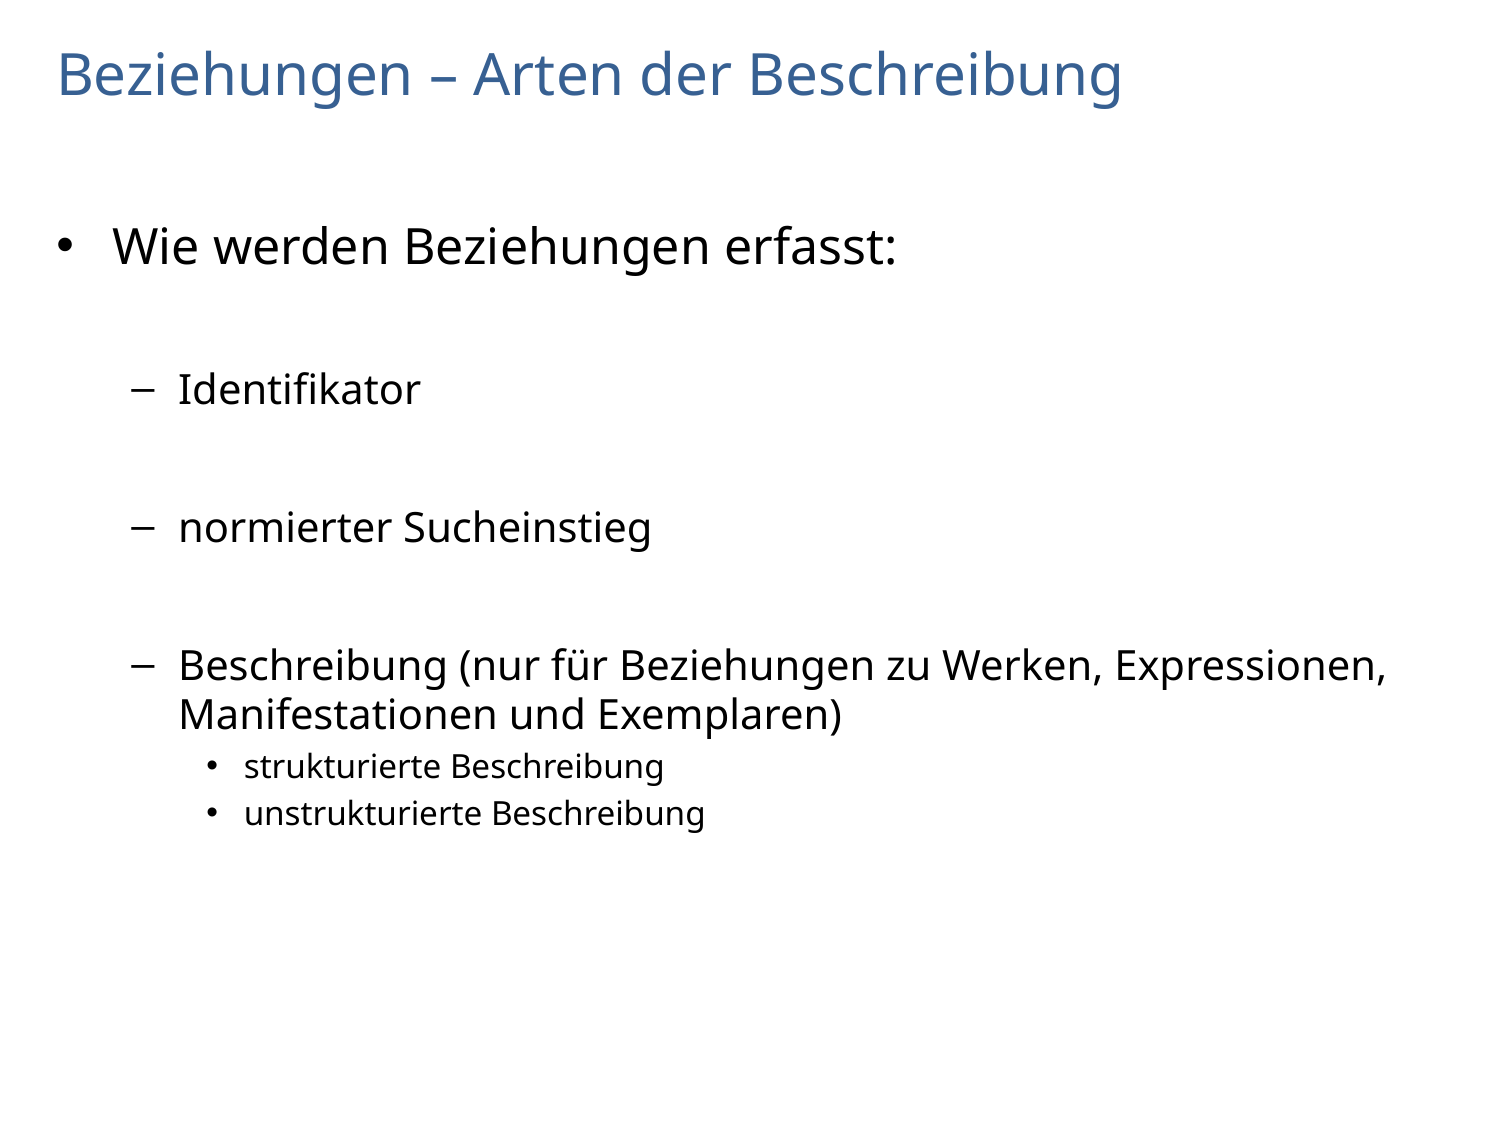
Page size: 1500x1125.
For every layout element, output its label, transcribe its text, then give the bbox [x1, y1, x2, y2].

list Wie werden Beziehungen erfasst: Identifikator normierter Sucheinstieg Beschreibung (nur für Beziehungen zu Werken, Expressionen, Manifestationen und Exemplaren) strukturierte Beschreibung unstrukturierte Beschreibung [41, 137, 1459, 1035]
title Beziehungen – Arten der Beschreibung [41, 30, 1459, 114]
